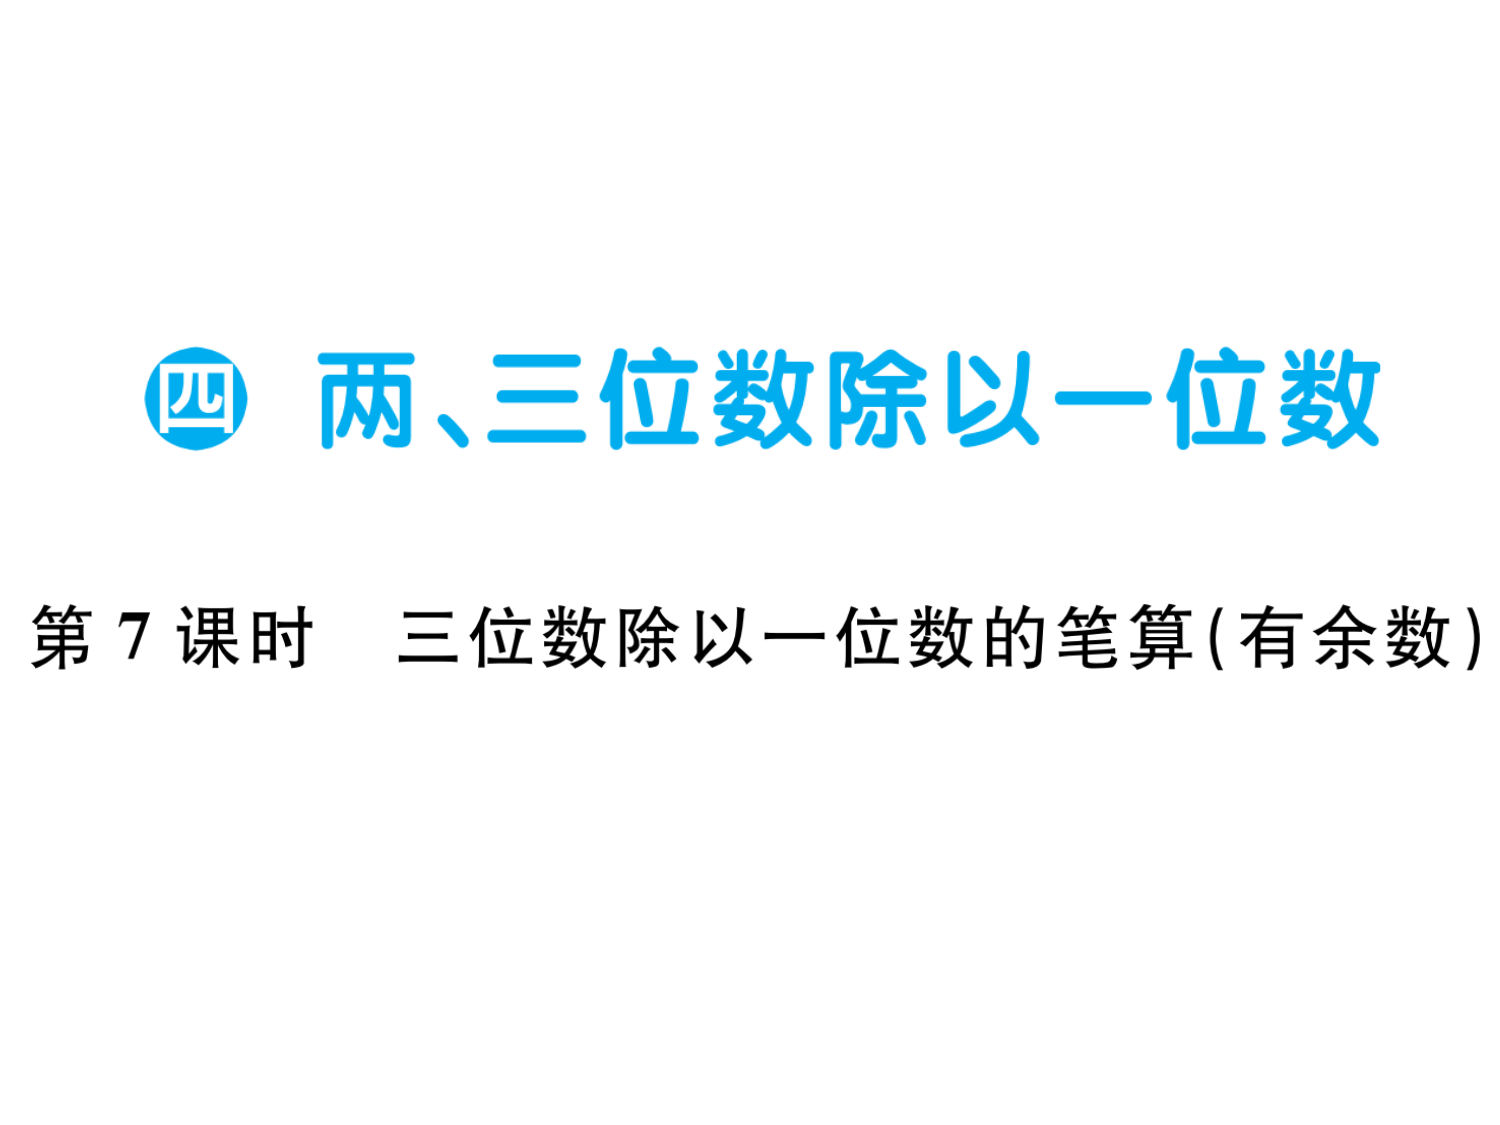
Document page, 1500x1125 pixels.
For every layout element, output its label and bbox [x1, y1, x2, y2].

picture [29, 597, 1491, 675]
picture [135, 337, 1385, 457]
